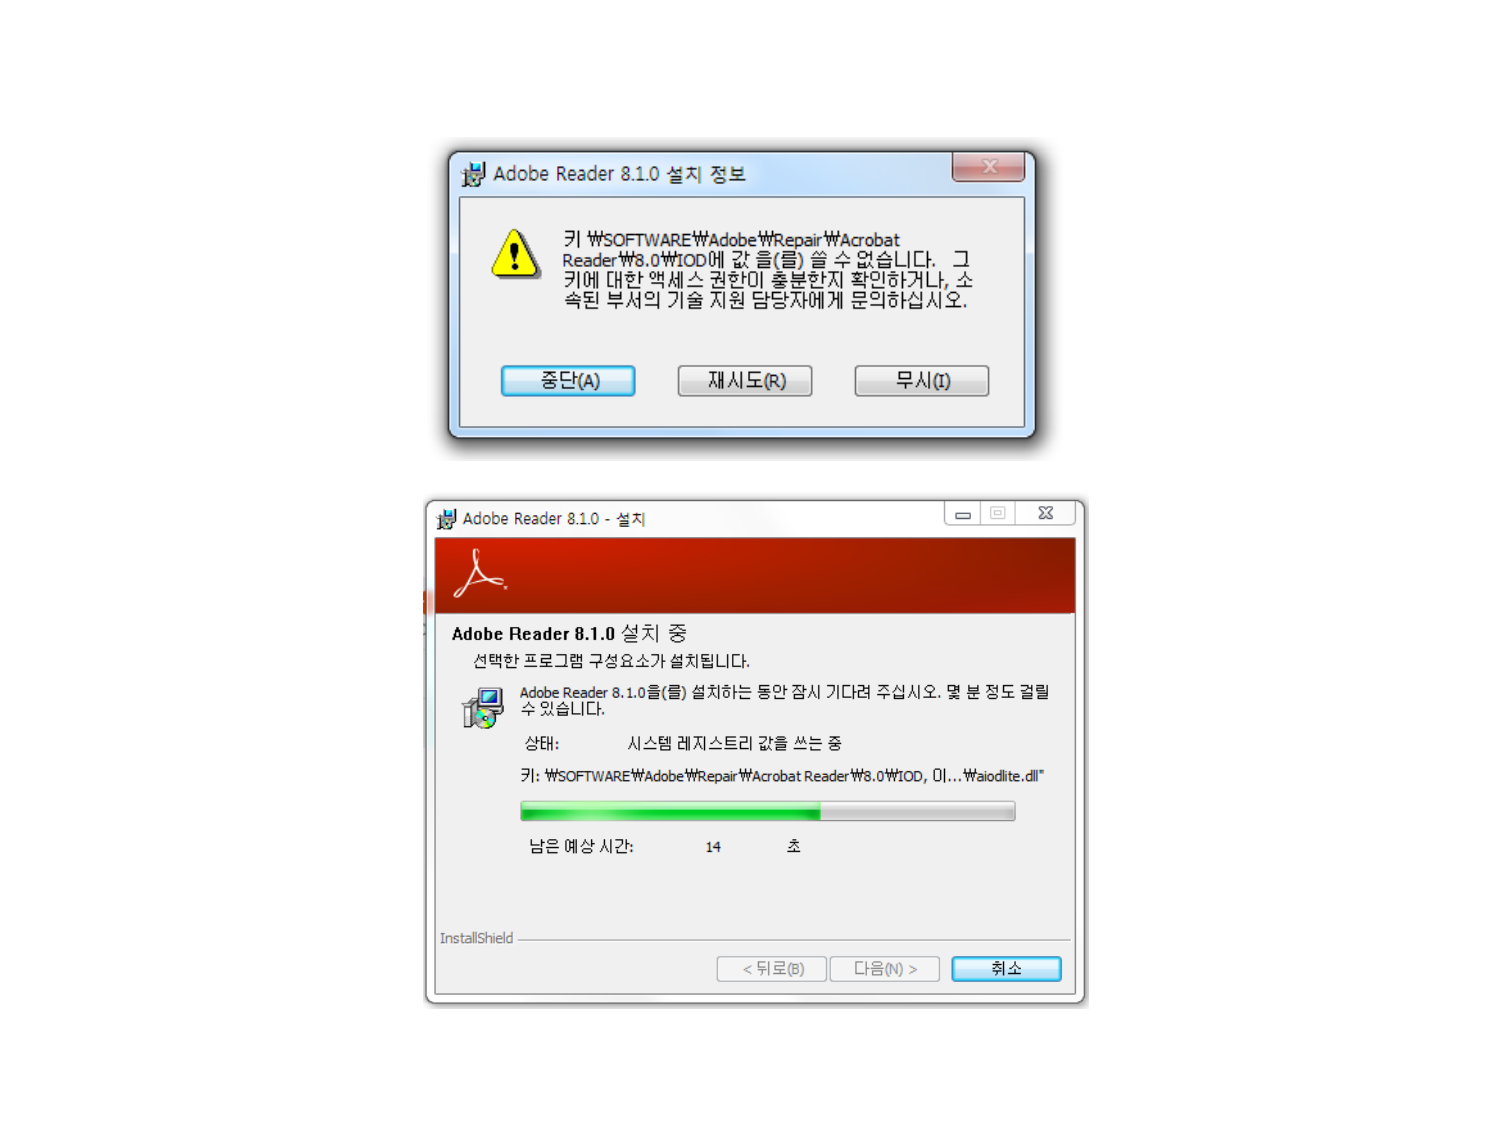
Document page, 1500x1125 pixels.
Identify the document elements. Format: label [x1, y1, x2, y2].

picture [423, 491, 1090, 1009]
picture [423, 136, 1071, 461]
